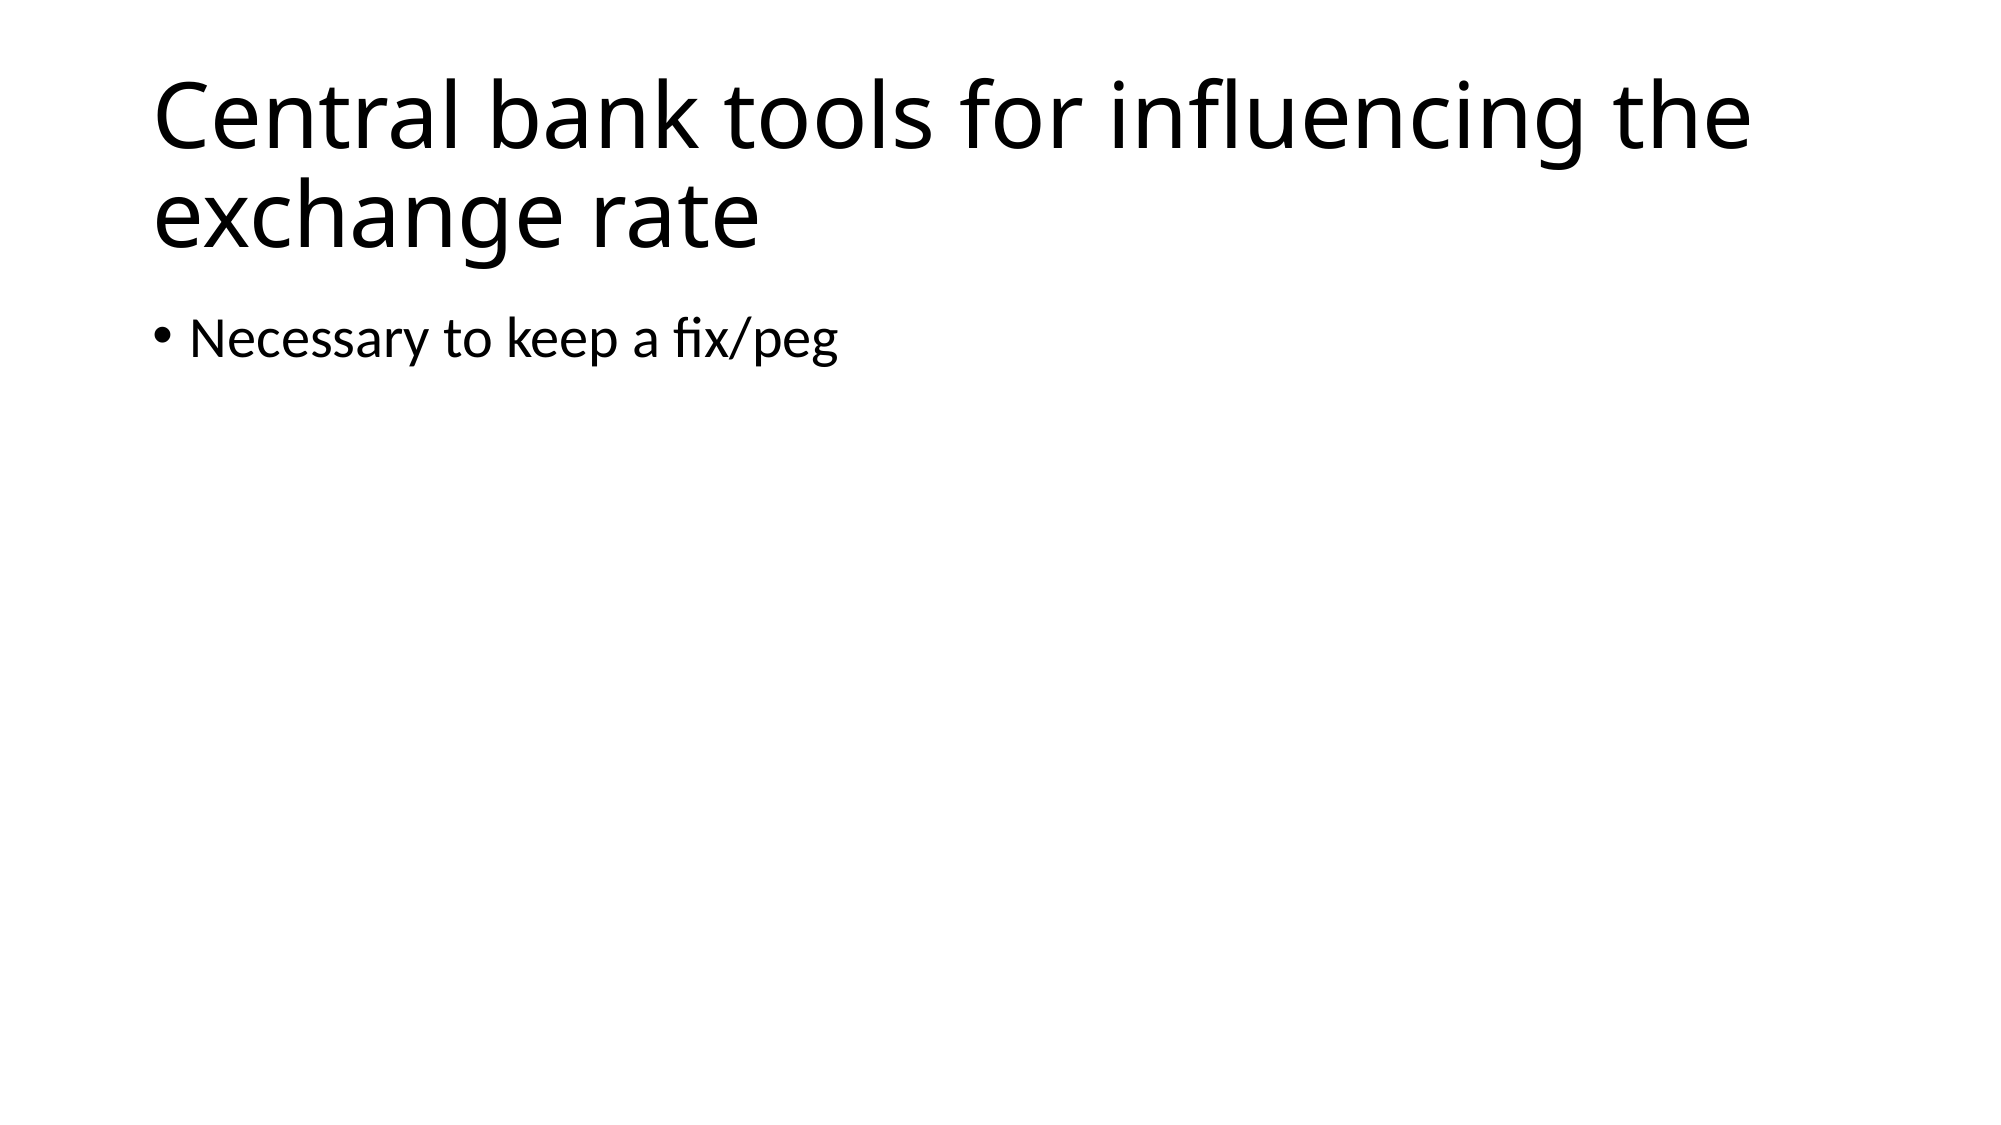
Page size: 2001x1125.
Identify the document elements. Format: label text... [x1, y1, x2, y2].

title Central bank tools for influencing the exchange rate [137, 59, 1863, 278]
list Necessary to keep a fix/peg [137, 299, 1863, 1014]
